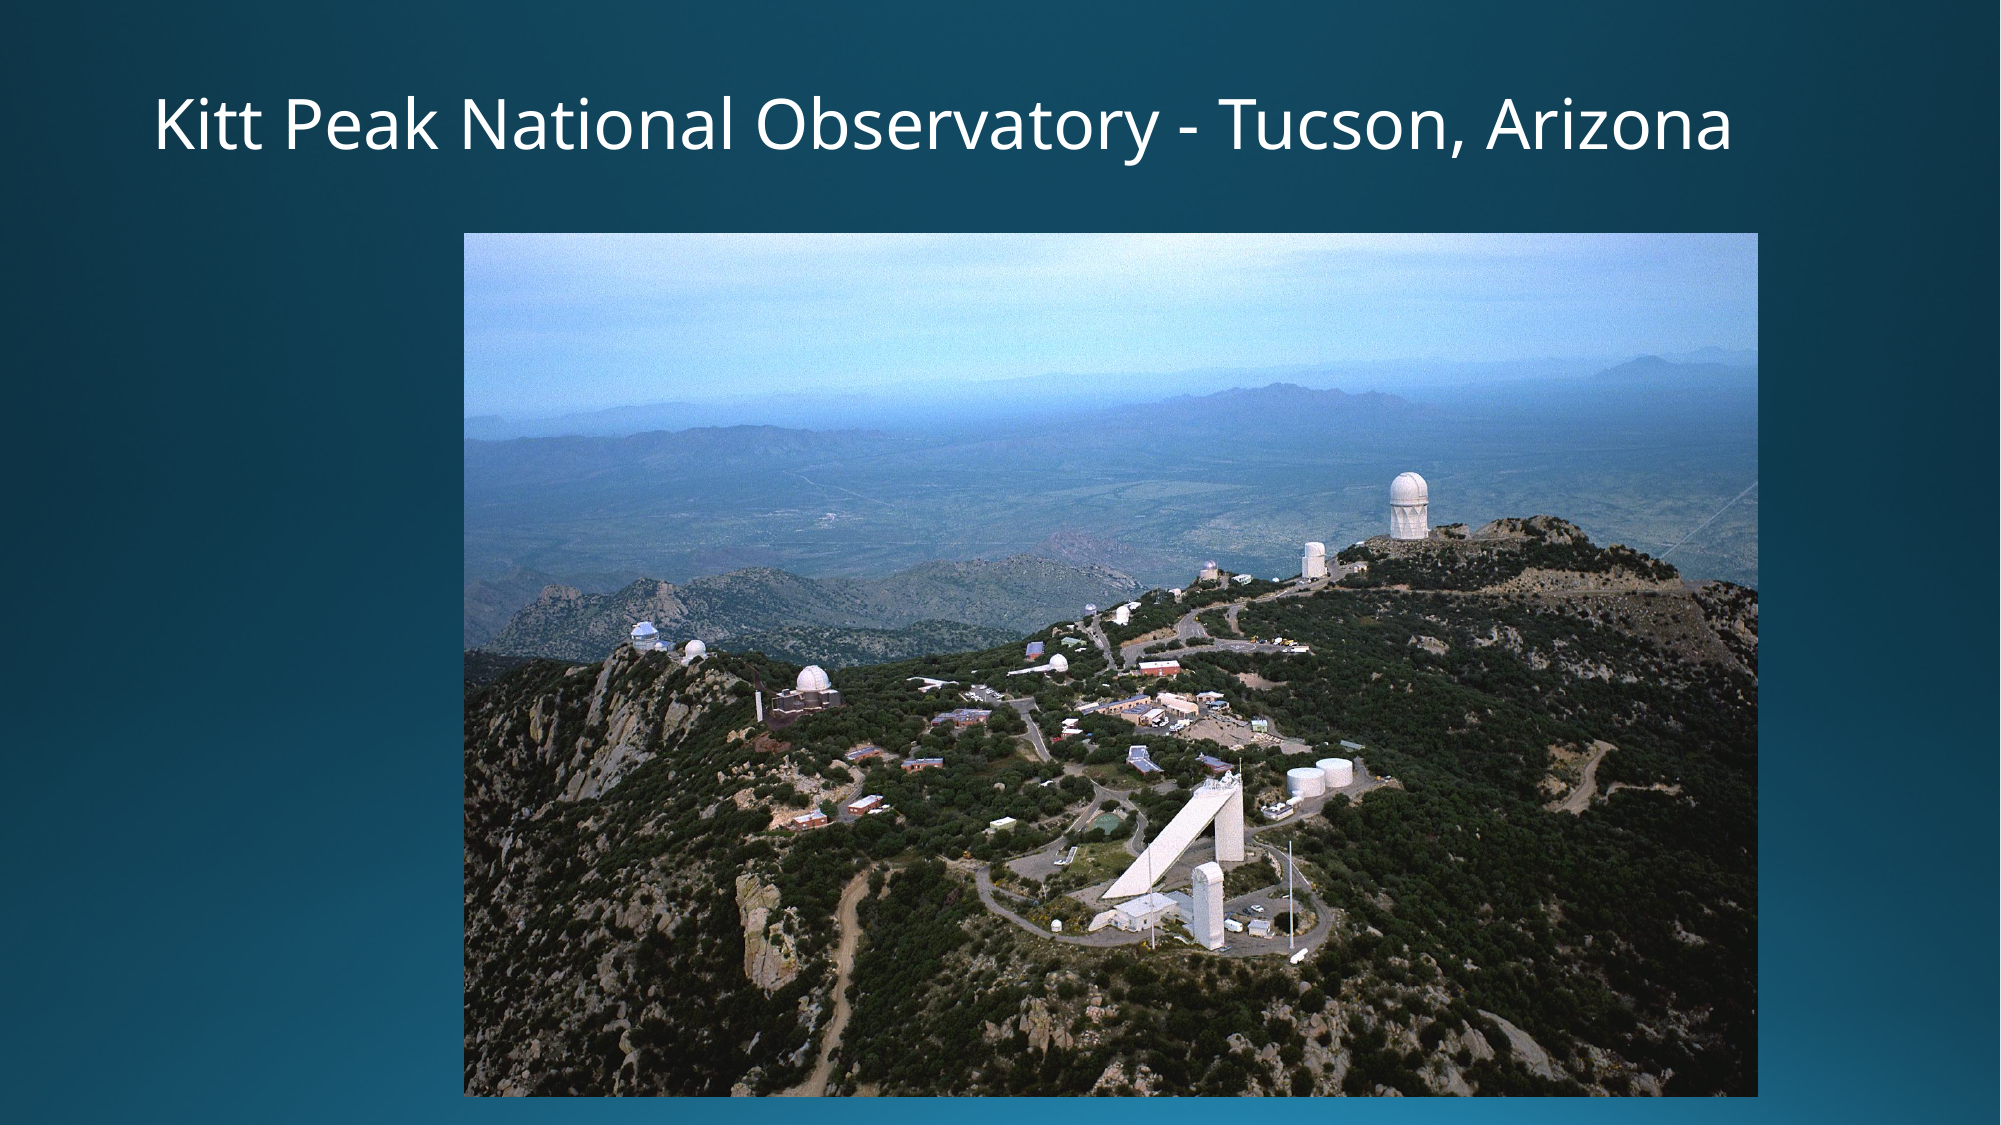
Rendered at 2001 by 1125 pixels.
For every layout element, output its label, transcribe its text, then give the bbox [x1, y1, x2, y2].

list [464, 233, 1758, 1097]
title Kitt Peak National Observatory - Tucson, Arizona [137, 59, 1863, 278]
picture [0, 0, 2001, 1125]
